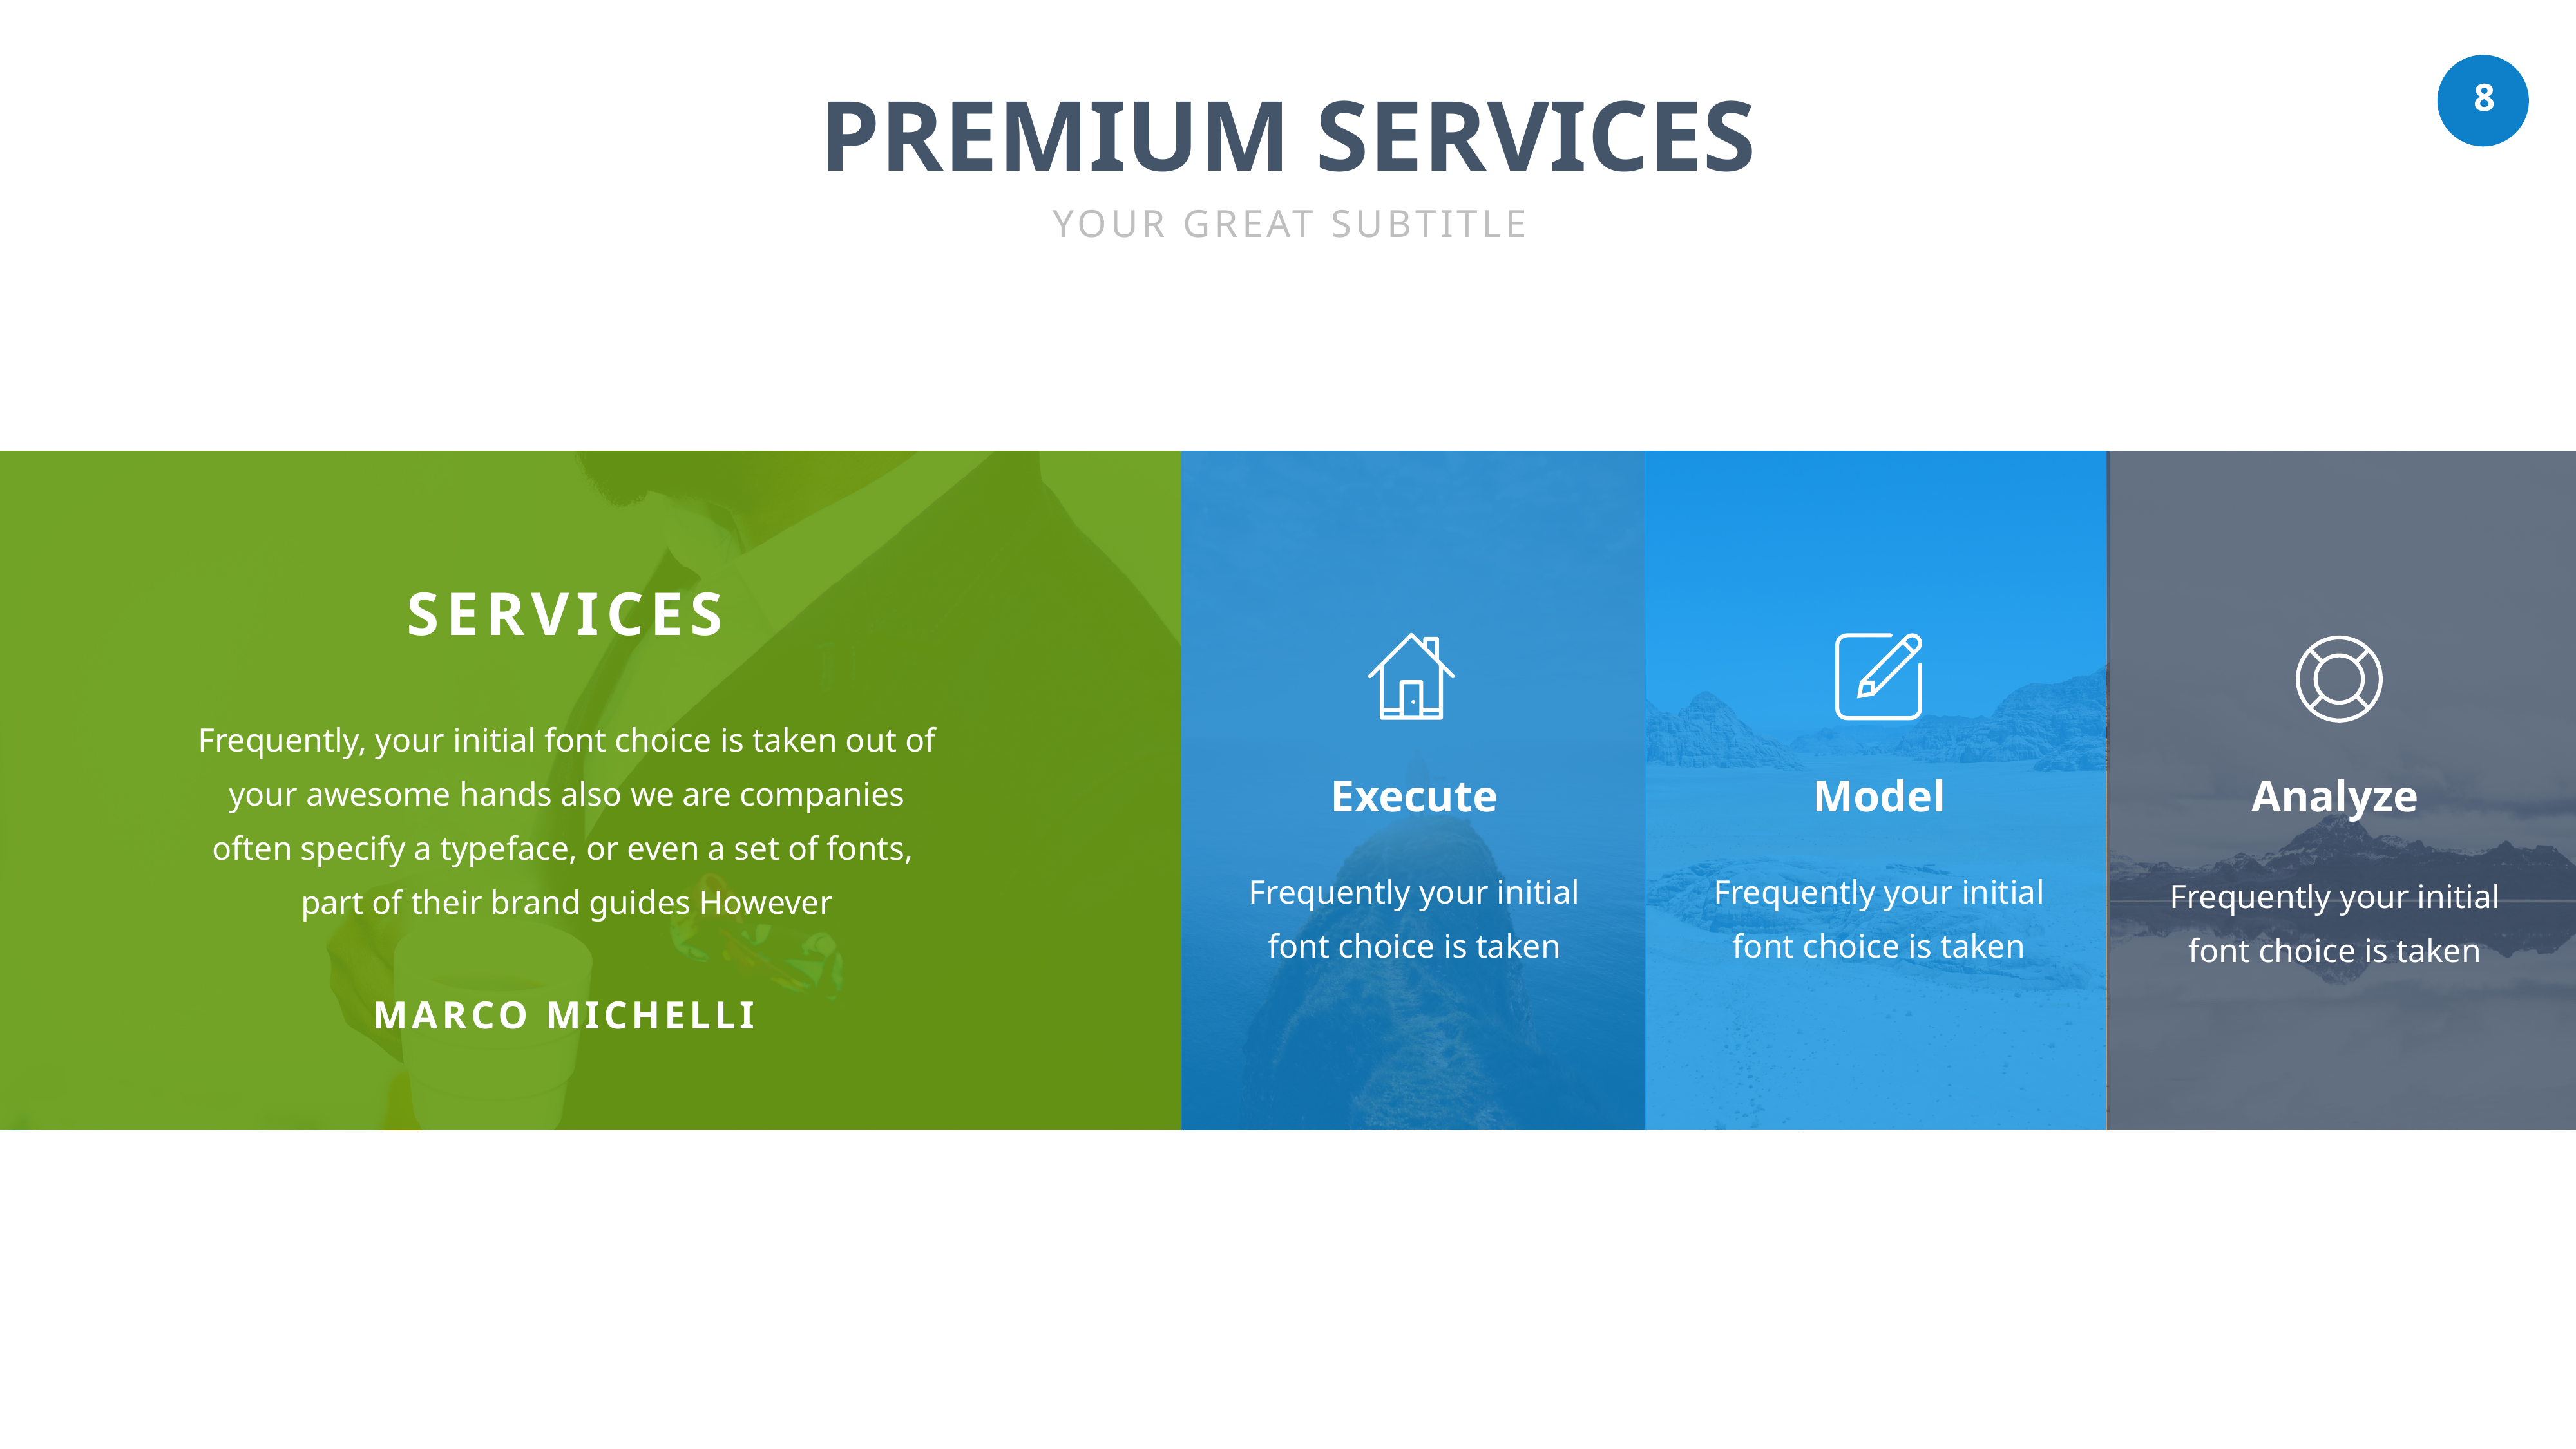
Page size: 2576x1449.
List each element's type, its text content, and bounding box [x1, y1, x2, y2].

picture [2110, 451, 2576, 1130]
picture [0, 451, 2110, 1130]
text_box YOUR GREAT SUBTITLE [1029, 179, 1550, 256]
text_box PREMIUM SERVICES [809, 70, 1766, 196]
